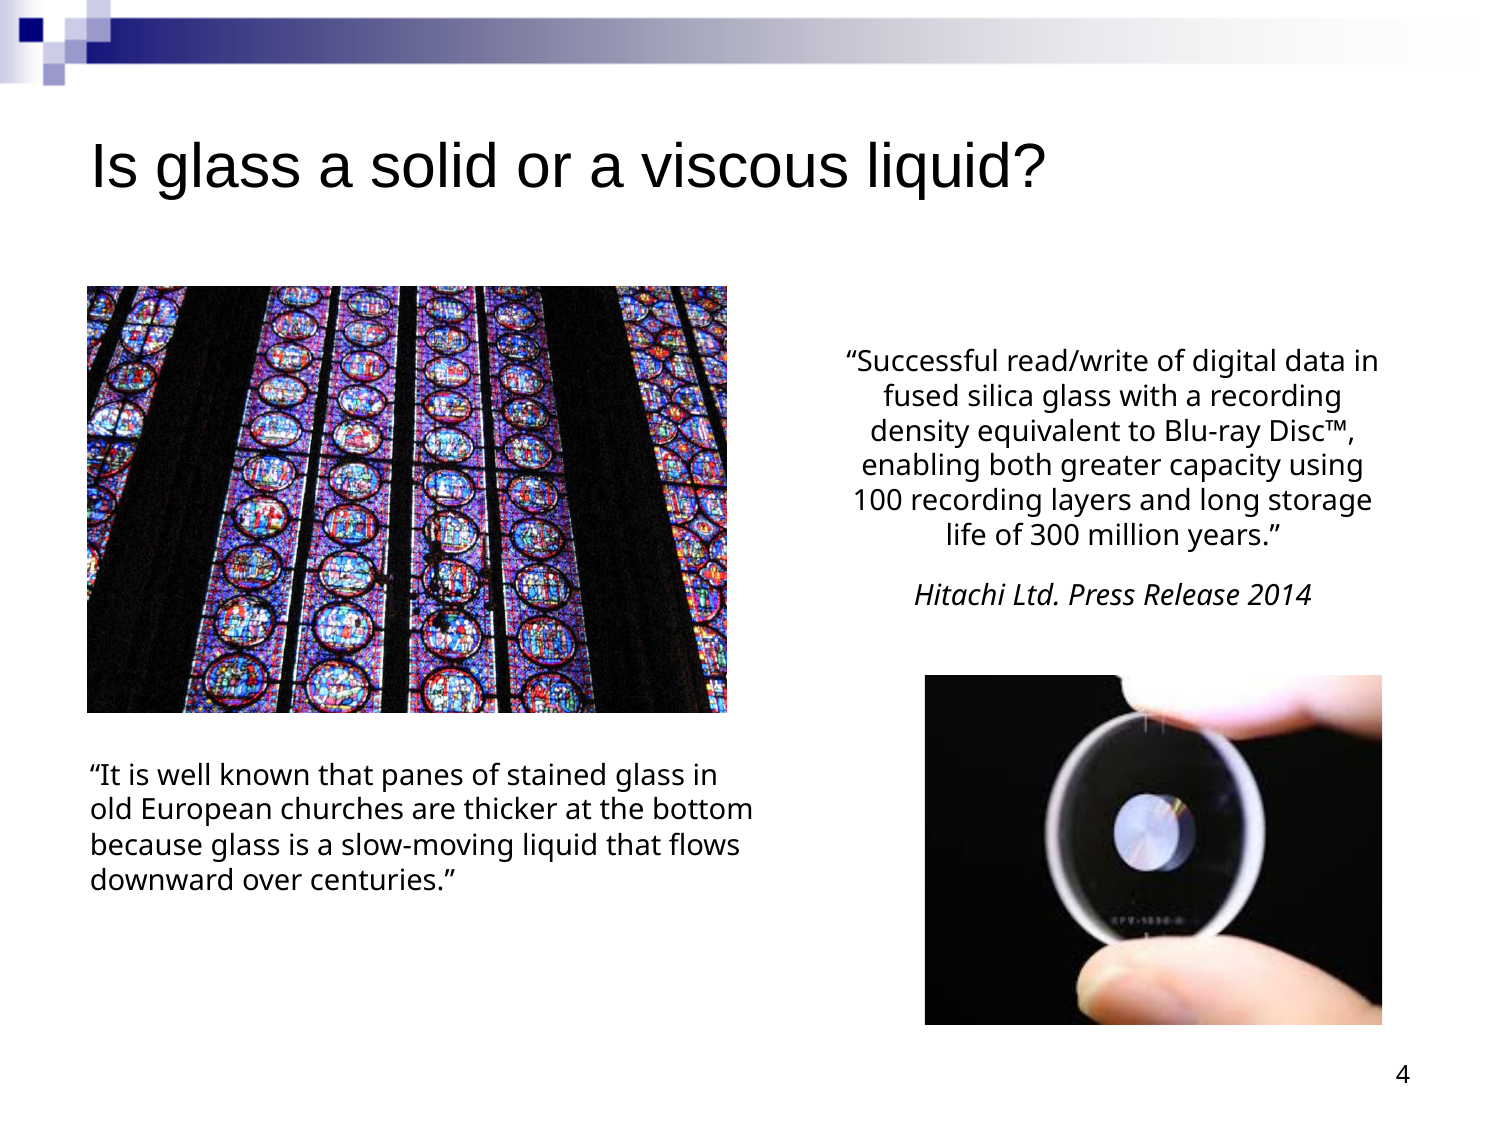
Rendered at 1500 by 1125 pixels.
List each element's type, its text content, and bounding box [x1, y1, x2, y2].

title Is glass a solid or a viscous liquid? [74, 74, 1401, 251]
picture [0, 0, 1500, 1125]
slide_number 4 [1074, 1024, 1426, 1101]
text_box “Successful read/write of digital data in fused silica glass with a recording density equivalent to Blu-ray Disc™, enabling both greater capacity using 100 recording layers and long storage life of 300 million years.” Hitachi Ltd. Press Release 2014 [821, 334, 1404, 619]
text_box “It is well known that panes of stained glass in old European churches are thicker at the bottom because glass is a slow-moving liquid that flows downward over centuries.” [75, 748, 775, 904]
